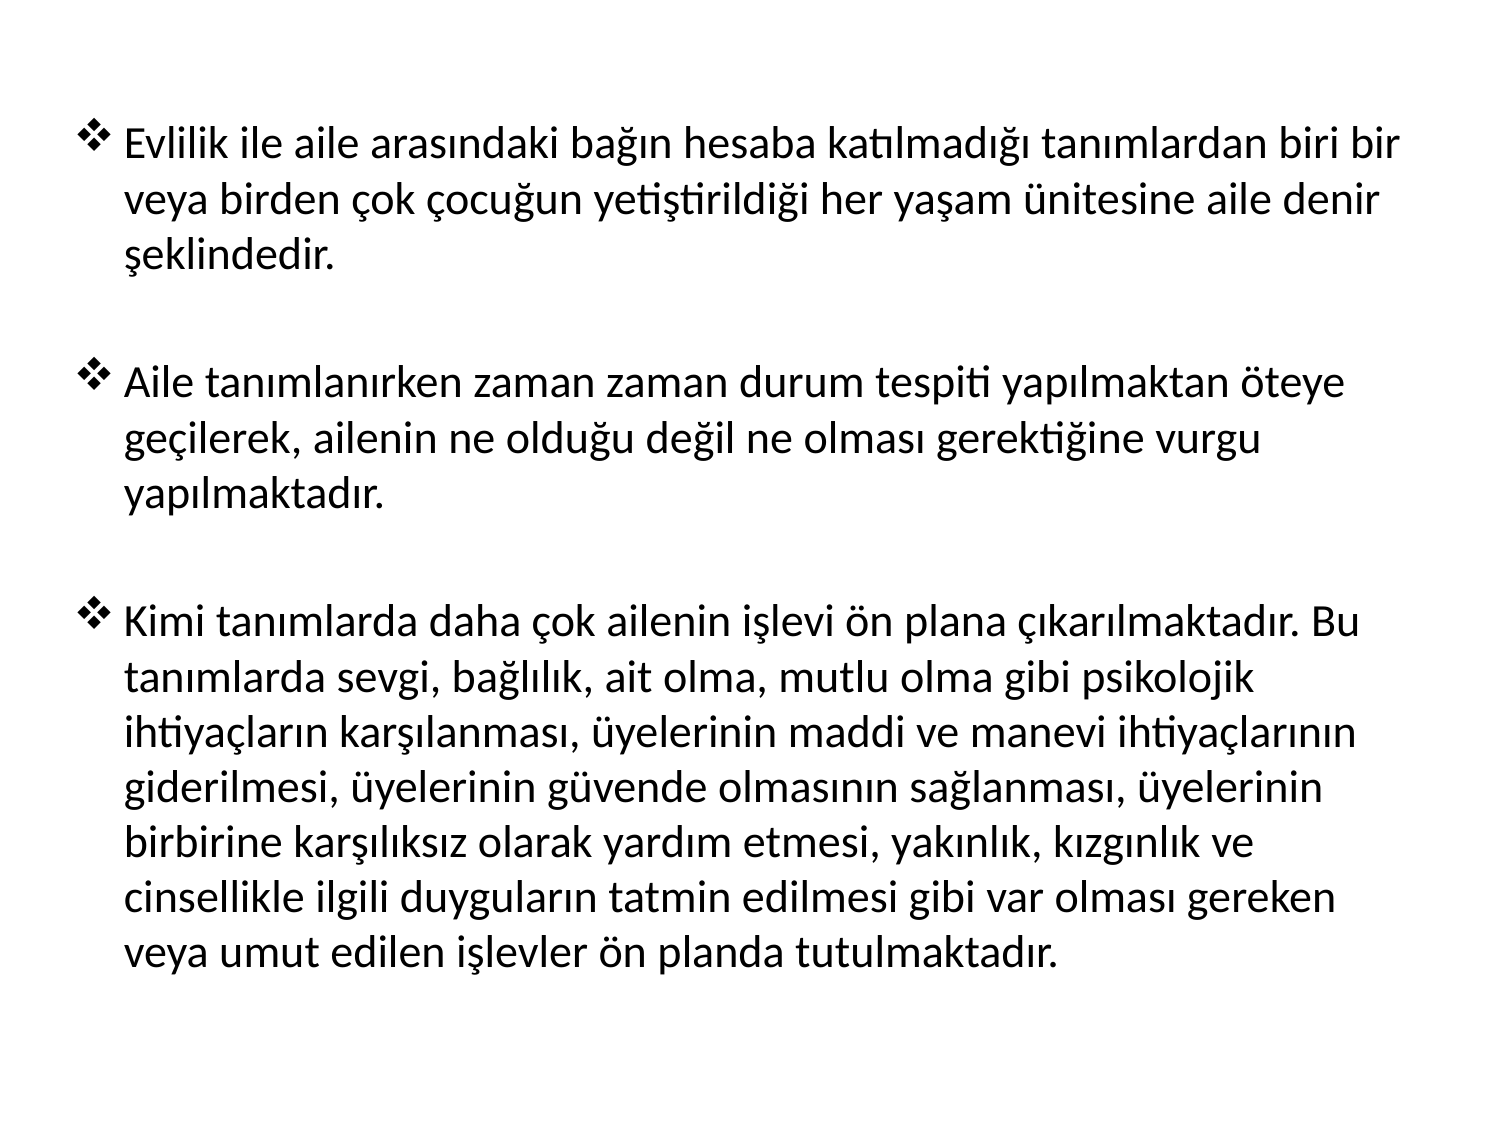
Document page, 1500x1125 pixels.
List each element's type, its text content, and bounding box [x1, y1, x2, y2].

list Evlilik ile aile arasındaki bağın hesaba katılmadığı tanımlardan biri bir veya birden çok çocuğun yetiştirildiği her yaşam ünitesine aile denir şeklindedir. Aile tanımlanırken zaman zaman durum tespiti yapılmaktan öteye geçilerek, ailenin ne olduğu değil ne olması gerektiğine vurgu yapılmaktadır. Kimi tanımlarda daha çok ailenin işlevi ön plana çıkarılmaktadır. Bu tanımlarda sevgi, bağlılık, ait olma, mutlu olma gibi psikolojik ihtiyaçların karşılanması, üyelerinin maddi ve manevi ihtiyaçlarının giderilmesi, üyelerinin güvende olmasının sağlanması, üyelerinin birbirine karşılıksız olarak yardım etmesi, yakınlık, kızgınlık ve cinsellikle ilgili duyguların tatmin edilmesi gibi var olması gereken veya umut edilen işlevler ön planda tutulmaktadır. [58, 105, 1425, 1005]
